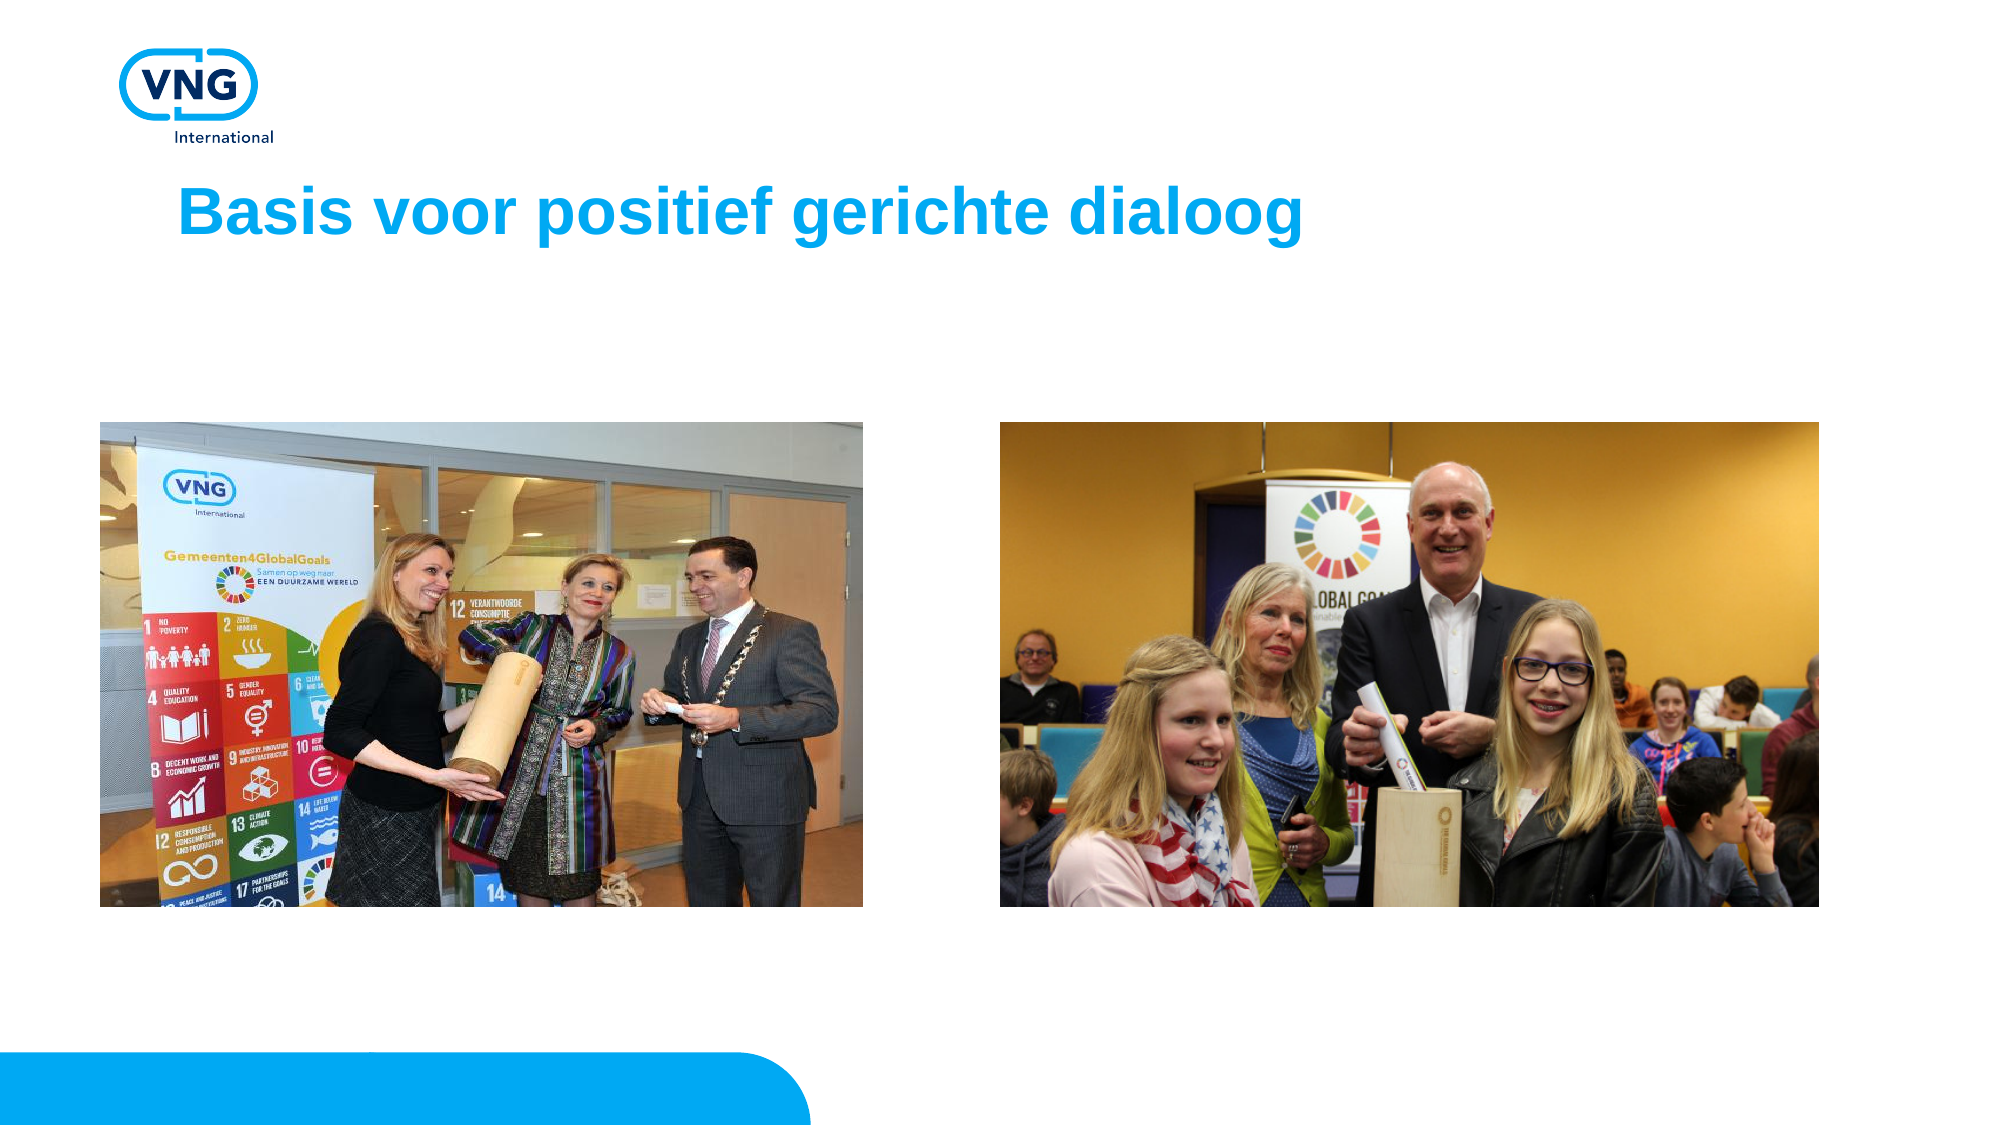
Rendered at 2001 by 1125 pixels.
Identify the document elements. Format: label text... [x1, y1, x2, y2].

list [100, 422, 864, 907]
picture [72, 0, 430, 202]
title Basis voor positief gerichte dialoog [177, 177, 1823, 296]
picture [1000, 422, 1819, 907]
